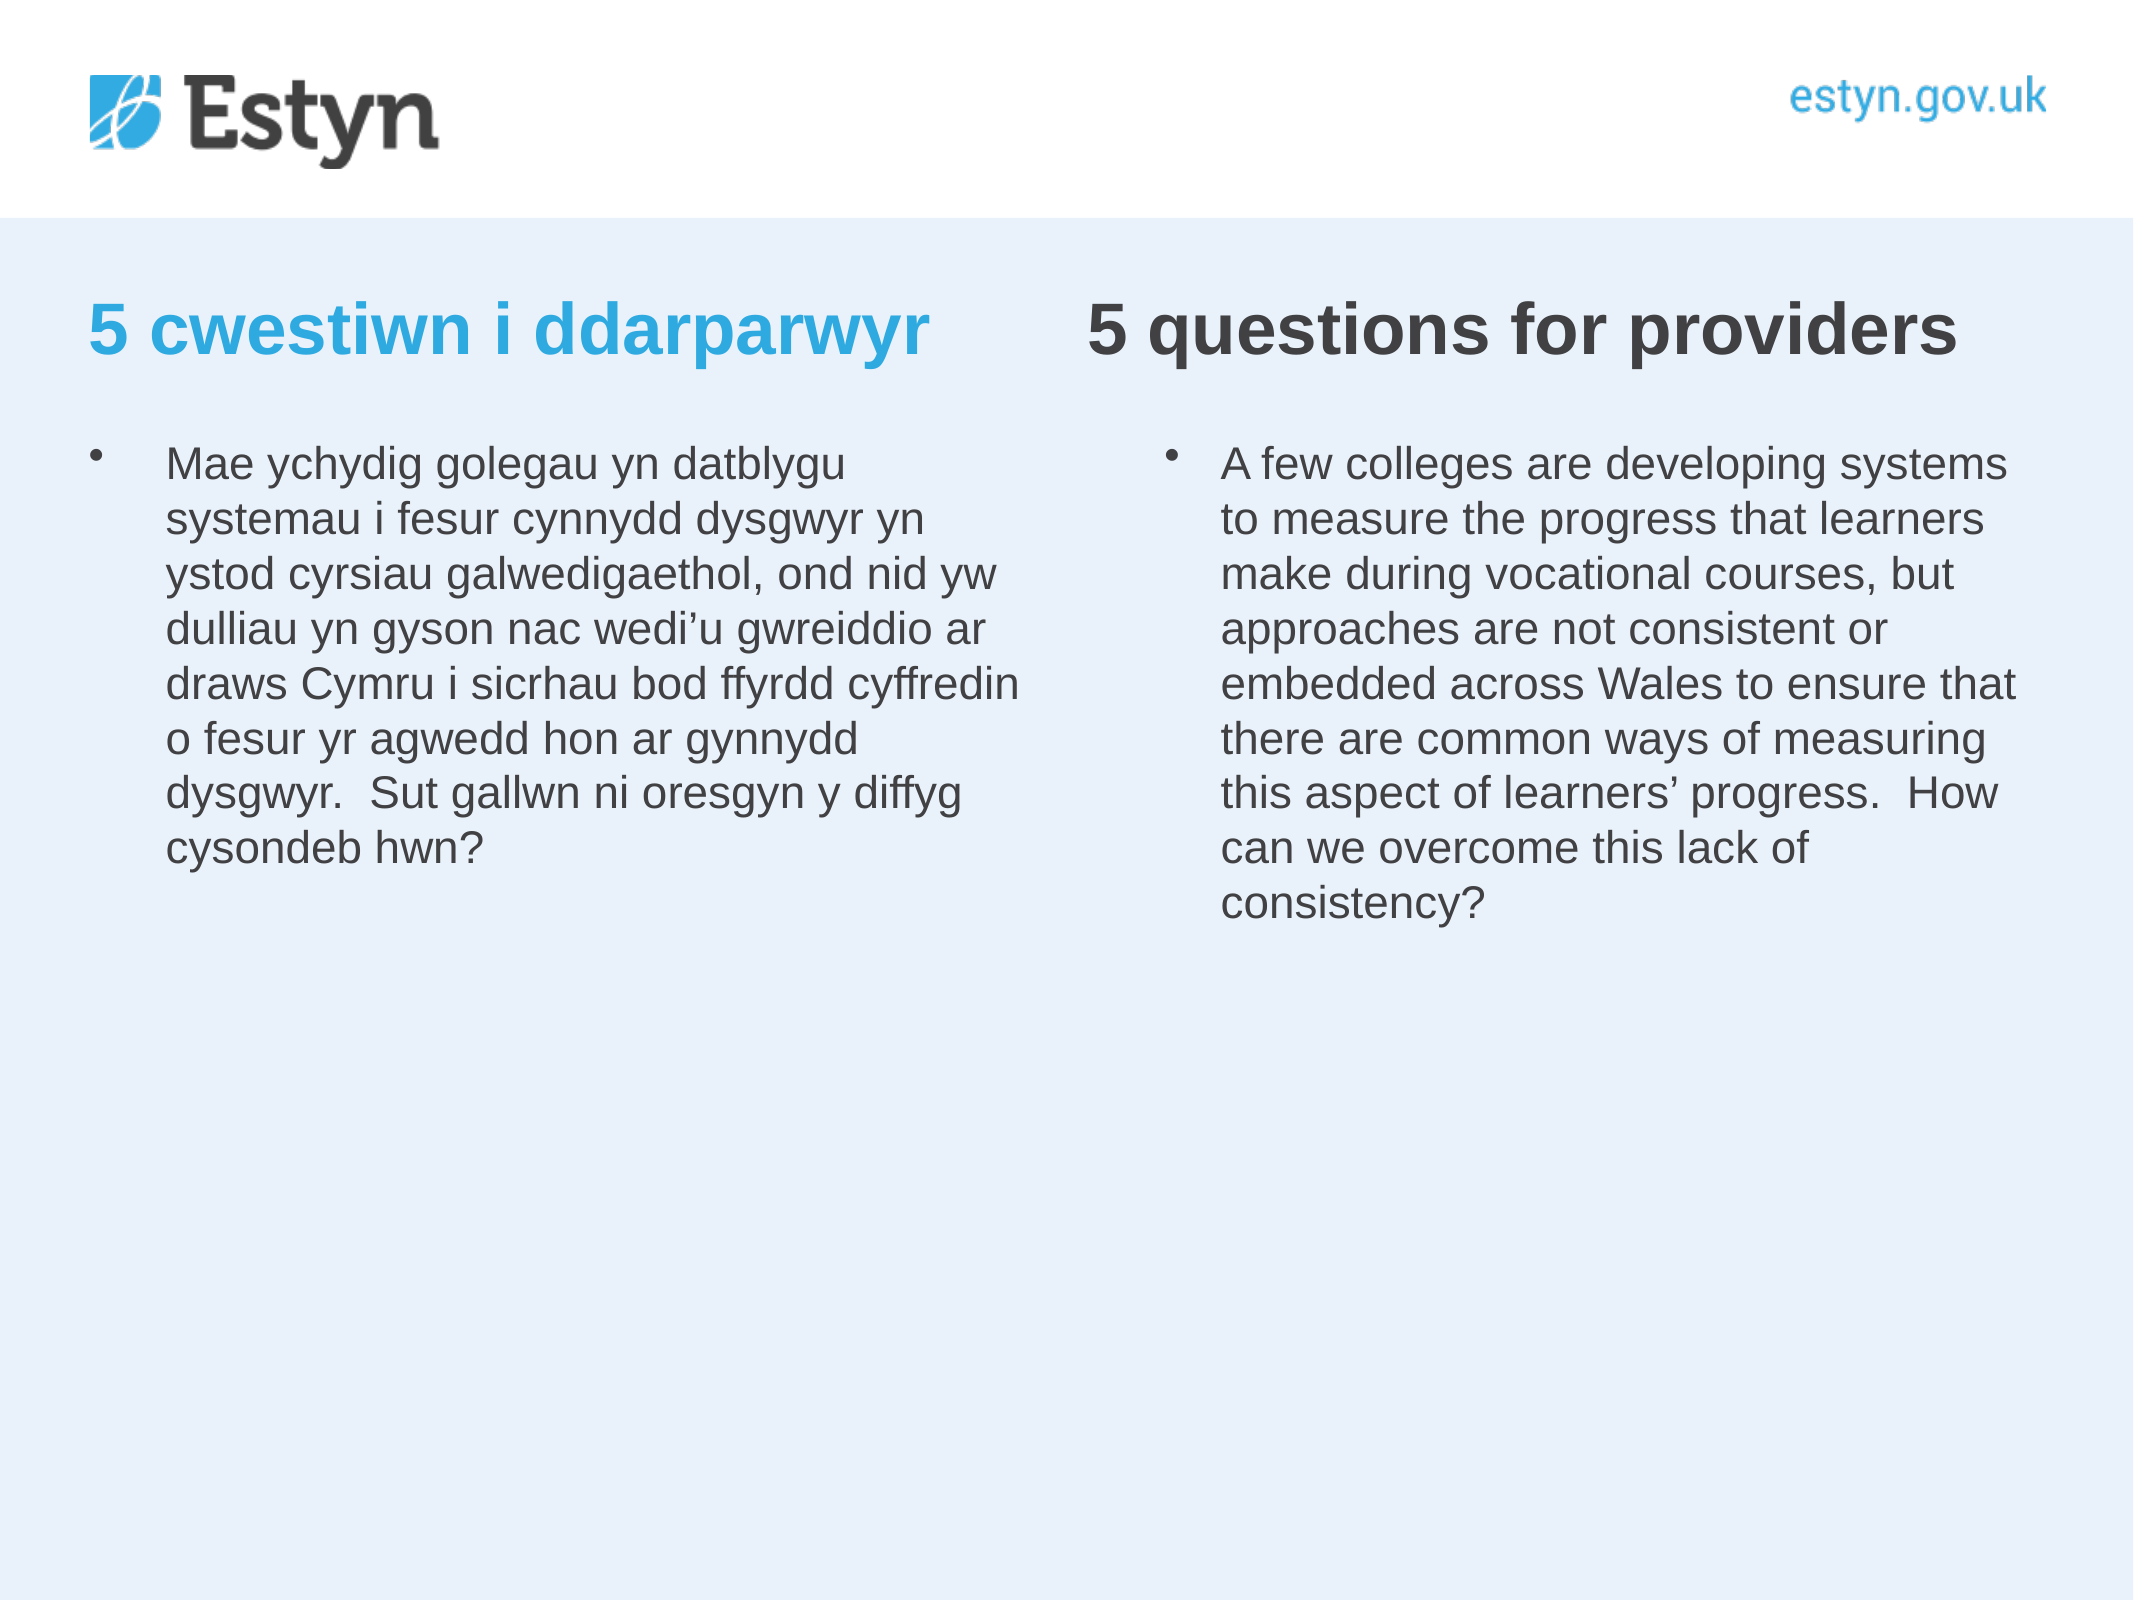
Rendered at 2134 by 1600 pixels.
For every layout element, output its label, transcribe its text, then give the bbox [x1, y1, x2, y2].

text_box 5 questions for providers [1085, 281, 2102, 370]
list A few colleges are developing systems to measure the progress that learners make during vocational courses, but approaches are not consistent or embedded across Wales to ensure that there are common ways of measuring this aspect of learners’ progress. How can we overcome this lack of consistency? [1084, 433, 2035, 934]
picture [89, 74, 2047, 169]
title 5 cwestiwn i ddarparwyr [86, 281, 1085, 370]
list Mae ychydig golegau yn datblygu systemau i fesur cynnydd dysgwyr yn ystod cyrsiau galwedigaethol, ond nid yw dulliau yn gyson nac wedi’u gwreiddio ar draws Cymru i sicrhau bod ffyrdd cyffredin o fesur yr agwedd hon ar gynnydd dysgwyr. Sut gallwn ni oresgyn y diffyg cysondeb hwn? [86, 433, 1027, 874]
